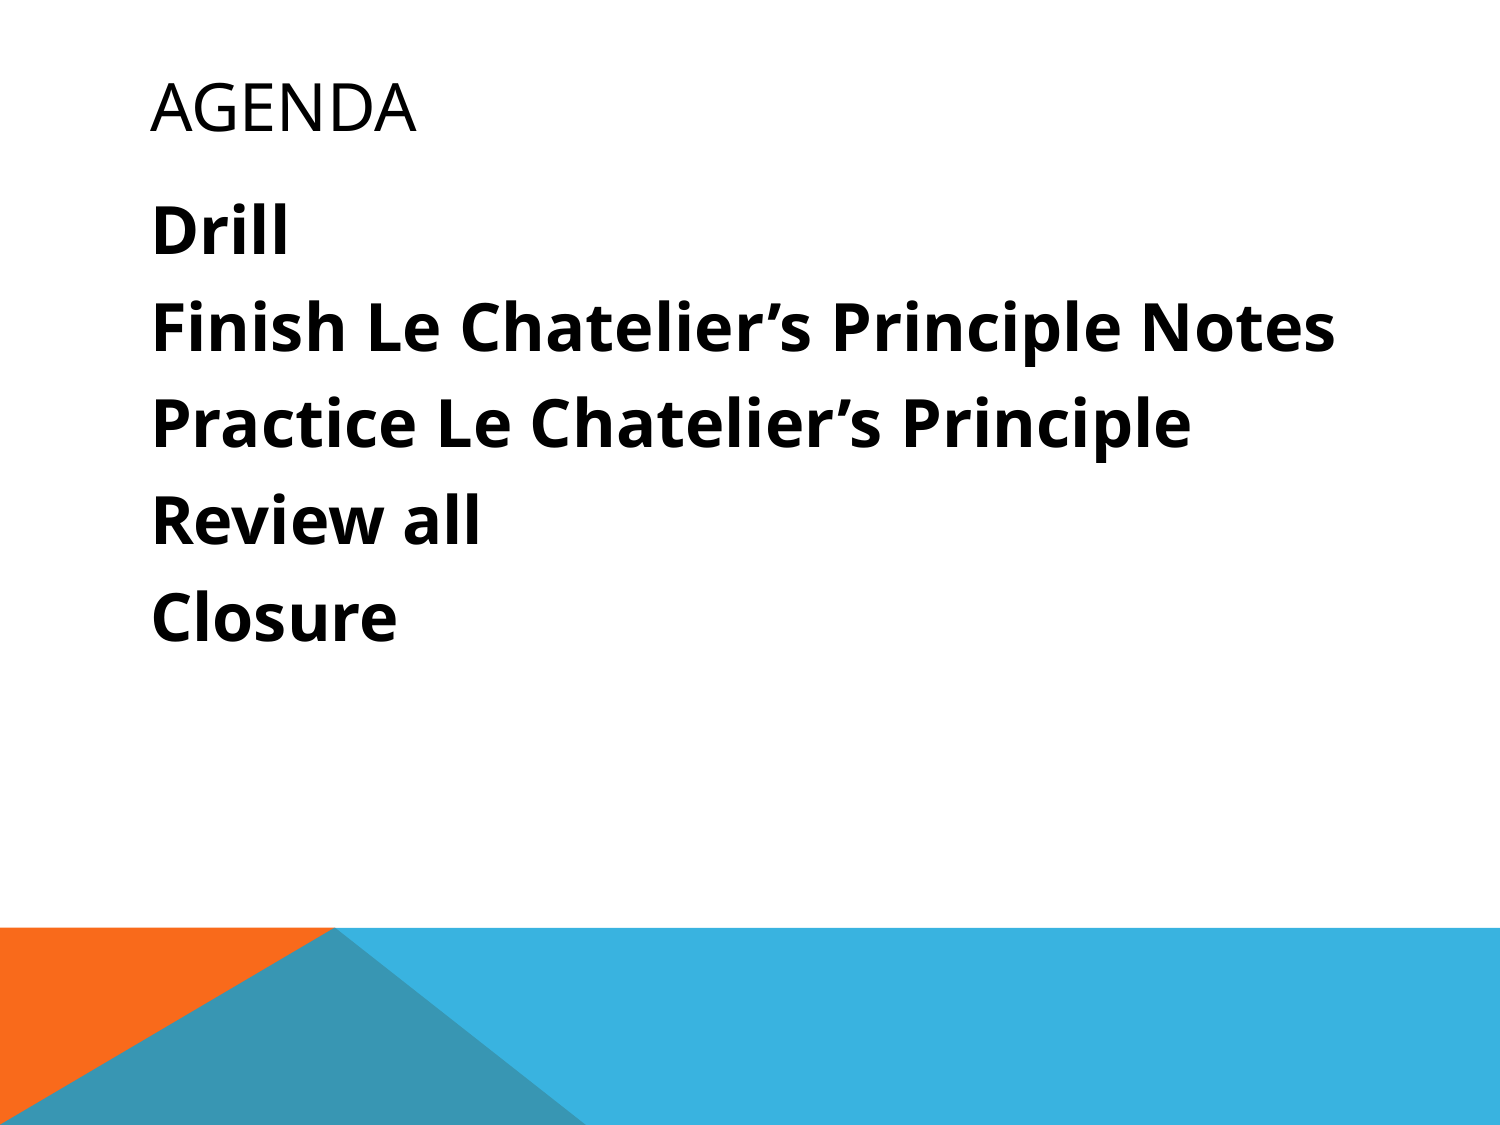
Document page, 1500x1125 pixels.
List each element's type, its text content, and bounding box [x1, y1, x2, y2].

title Agenda [135, 60, 1369, 150]
list Drill Finish Le Chatelier’s Principle Notes Practice Le Chatelier’s Principle Review all Closure [135, 180, 1369, 892]
